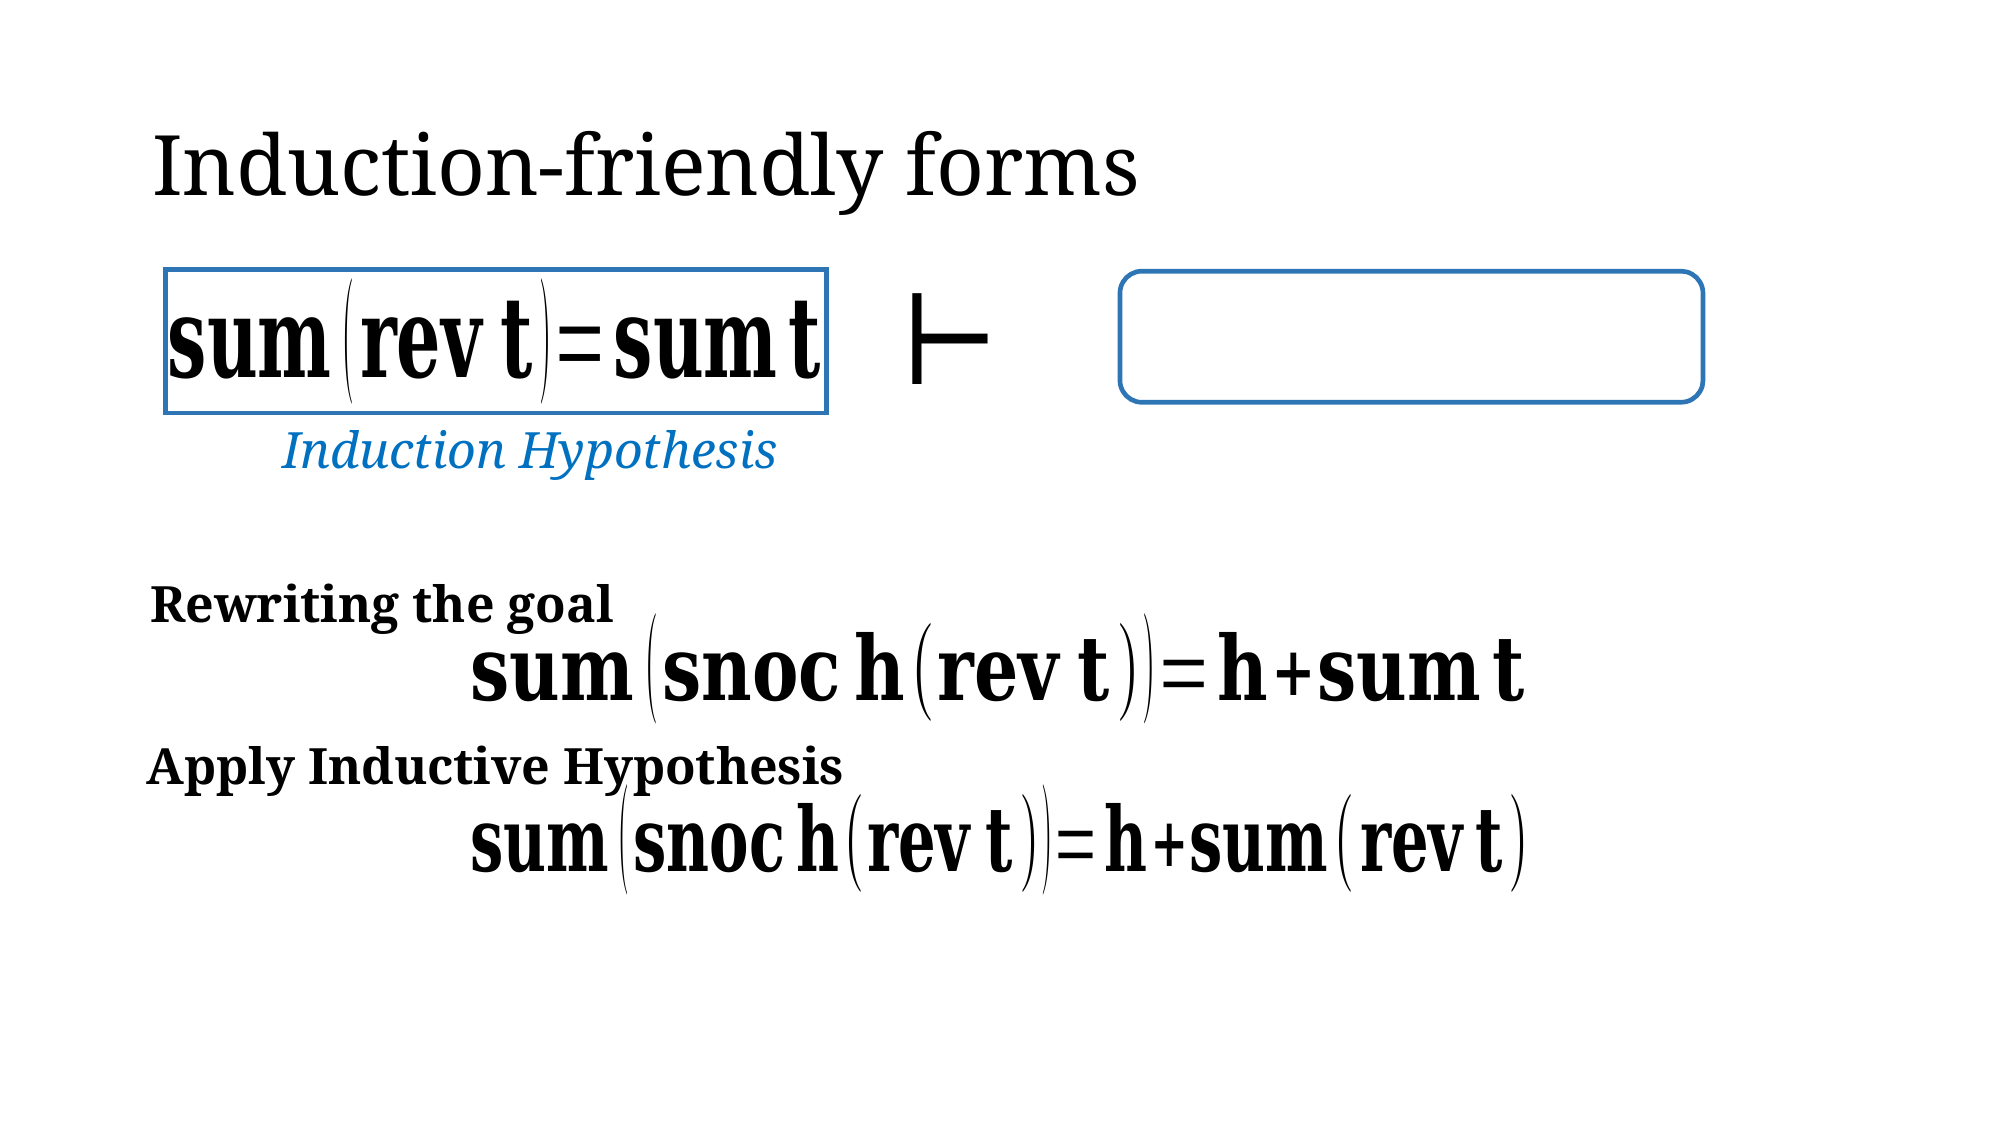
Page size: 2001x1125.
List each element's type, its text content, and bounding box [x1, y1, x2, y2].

text_box Induction Hypothesis [267, 410, 1269, 486]
text_box Rewriting the goal [150, 572, 614, 633]
text_box Apply Inductive Hypothesis [146, 734, 845, 795]
title Induction-friendly forms [137, 59, 1863, 278]
